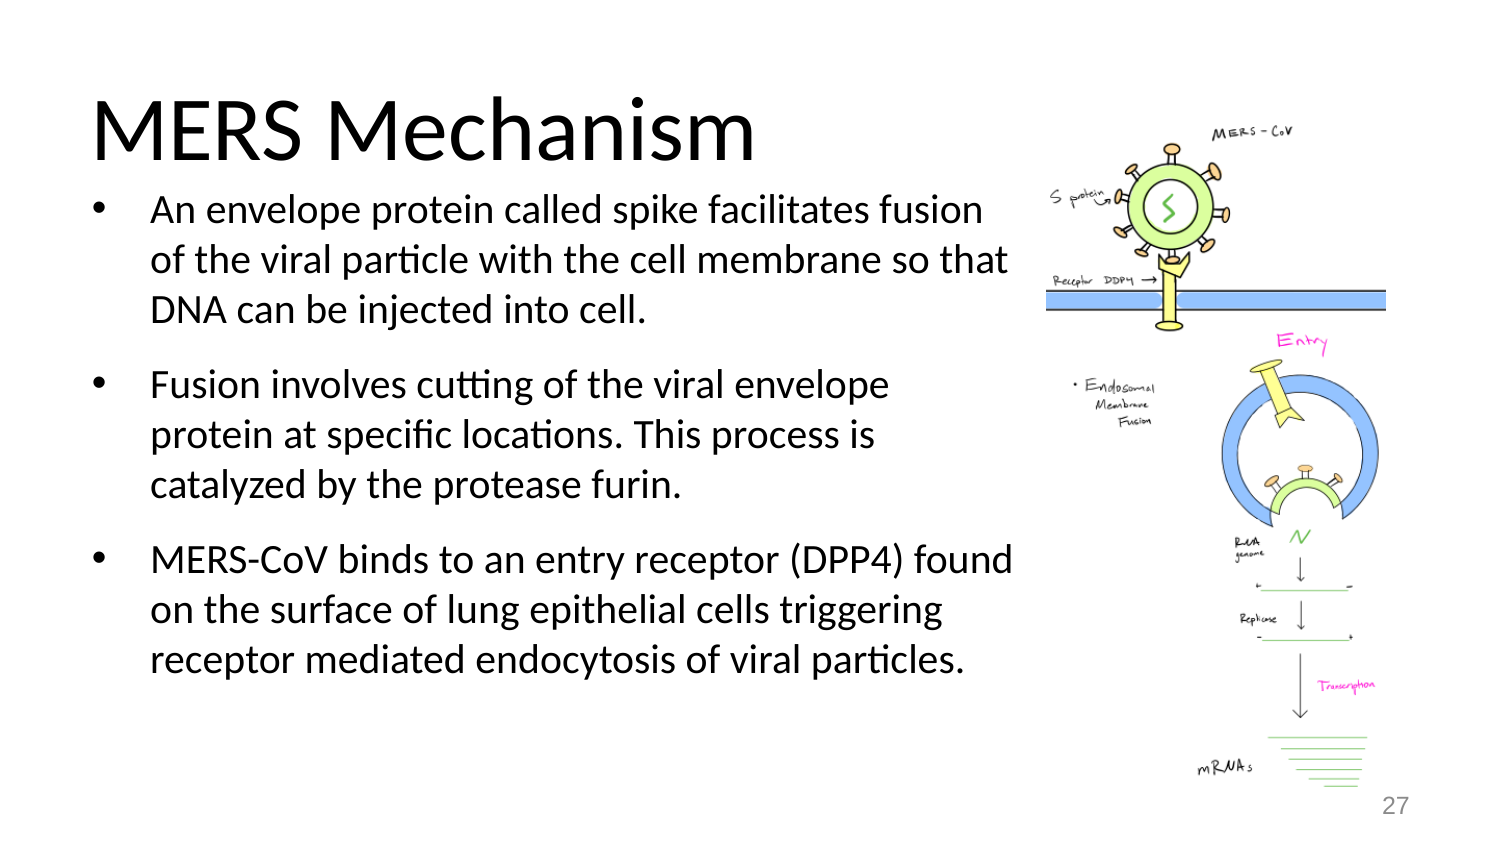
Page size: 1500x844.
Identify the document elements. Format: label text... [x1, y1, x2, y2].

title MERS Mechanism [75, 30, 904, 167]
list An envelope protein called spike facilitates fusion of the viral particle with the cell membrane so that DNA can be injected into cell. Fusion involves cutting of the viral envelope protein at specific locations. This process is catalyzed by the protease furin. MERS-CoV binds to an entry receptor (DPP4) found on the surface of lung epithelial cells triggering receptor mediated endocytosis of viral particles. [60, 167, 1032, 781]
slide_number 27 [1074, 782, 1425, 827]
picture [1045, 123, 1386, 792]
